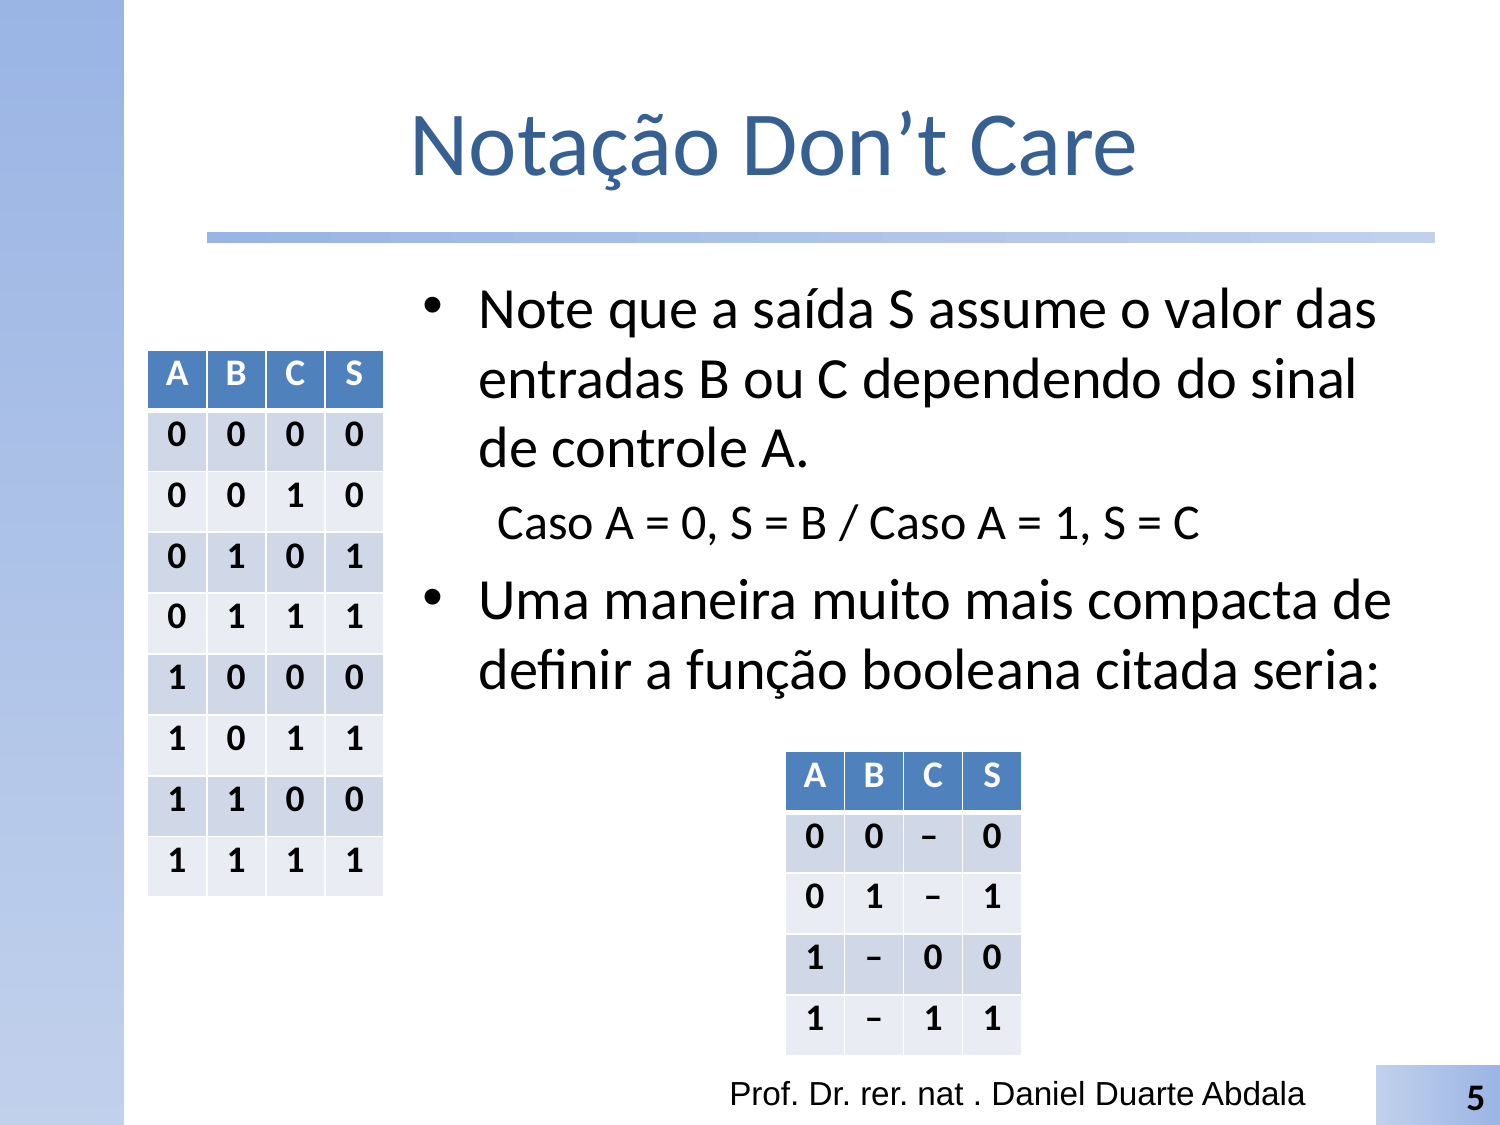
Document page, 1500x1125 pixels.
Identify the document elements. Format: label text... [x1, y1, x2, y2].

table_cell 0 [963, 935, 1021, 994]
table_cell 1 [267, 716, 324, 775]
table_cell 0 [148, 413, 206, 471]
table_cell 1 [786, 996, 844, 1055]
table_cell 0 [267, 413, 324, 471]
footer Prof. Dr. rer. nat . Daniel Duarte Abdala [714, 1065, 1344, 1125]
table_cell 0 [267, 655, 324, 714]
table_cell 1 [148, 837, 206, 896]
table_cell 0 [208, 413, 265, 471]
table_cell 1 [267, 837, 324, 896]
table_header A [148, 351, 206, 408]
table_cell 0 [208, 472, 265, 531]
table_cell 0 [267, 533, 324, 592]
table_cell 0 [326, 655, 383, 714]
table_cell 1 [963, 996, 1021, 1055]
table_cell 0 [267, 777, 324, 836]
table_cell – [845, 996, 903, 1055]
title Notação Don’t Care [123, 45, 1425, 233]
table_cell 1 [148, 655, 206, 714]
table_header C [904, 752, 962, 810]
table_cell 0 [148, 533, 206, 592]
table_cell 0 [326, 413, 383, 471]
slide_number 5 [1376, 1065, 1500, 1125]
table_cell 1 [148, 716, 206, 775]
table_header S [326, 351, 383, 408]
table_cell 0 [904, 935, 962, 994]
table_cell 1 [208, 837, 265, 896]
table_cell 1 [208, 533, 265, 592]
table_cell 1 [267, 594, 324, 653]
table_header S [963, 752, 1021, 810]
table_cell 0 [786, 874, 844, 933]
table_header B [845, 752, 903, 810]
table_cell 1 [904, 996, 962, 1055]
table_cell 0 [963, 815, 1021, 872]
table_cell 1 [963, 874, 1021, 933]
table_cell 1 [208, 594, 265, 653]
table_cell 1 [208, 777, 265, 836]
table_cell 0 [148, 594, 206, 653]
table_cell 0 [326, 472, 383, 531]
table_cell 0 [148, 472, 206, 531]
table_cell 0 [845, 815, 903, 872]
table_cell 1 [326, 533, 383, 592]
table_cell 0 [326, 777, 383, 836]
table_cell 1 [326, 594, 383, 653]
table_cell 1 [326, 716, 383, 775]
table_cell 1 [786, 935, 844, 994]
table_cell 1 [148, 777, 206, 836]
table_header A [786, 752, 844, 810]
table_cell – [904, 874, 962, 933]
list Note que a saída S assume o valor das entradas B ou C dependendo do sinal de controle A. Caso A = 0, S = B / Caso A = 1, S = C Uma maneira muito mais compacta de definir a função booleana citada seria: [407, 262, 1425, 1005]
table_cell 0 [208, 716, 265, 775]
table_header B [208, 351, 265, 408]
table_cell 1 [267, 472, 324, 531]
table_cell 1 [326, 837, 383, 896]
table_header C [267, 351, 324, 408]
table_cell 0 [786, 815, 844, 872]
table_cell – [845, 935, 903, 994]
table_cell – [904, 815, 962, 872]
table_cell 0 [208, 655, 265, 714]
table_cell 1 [845, 874, 903, 933]
